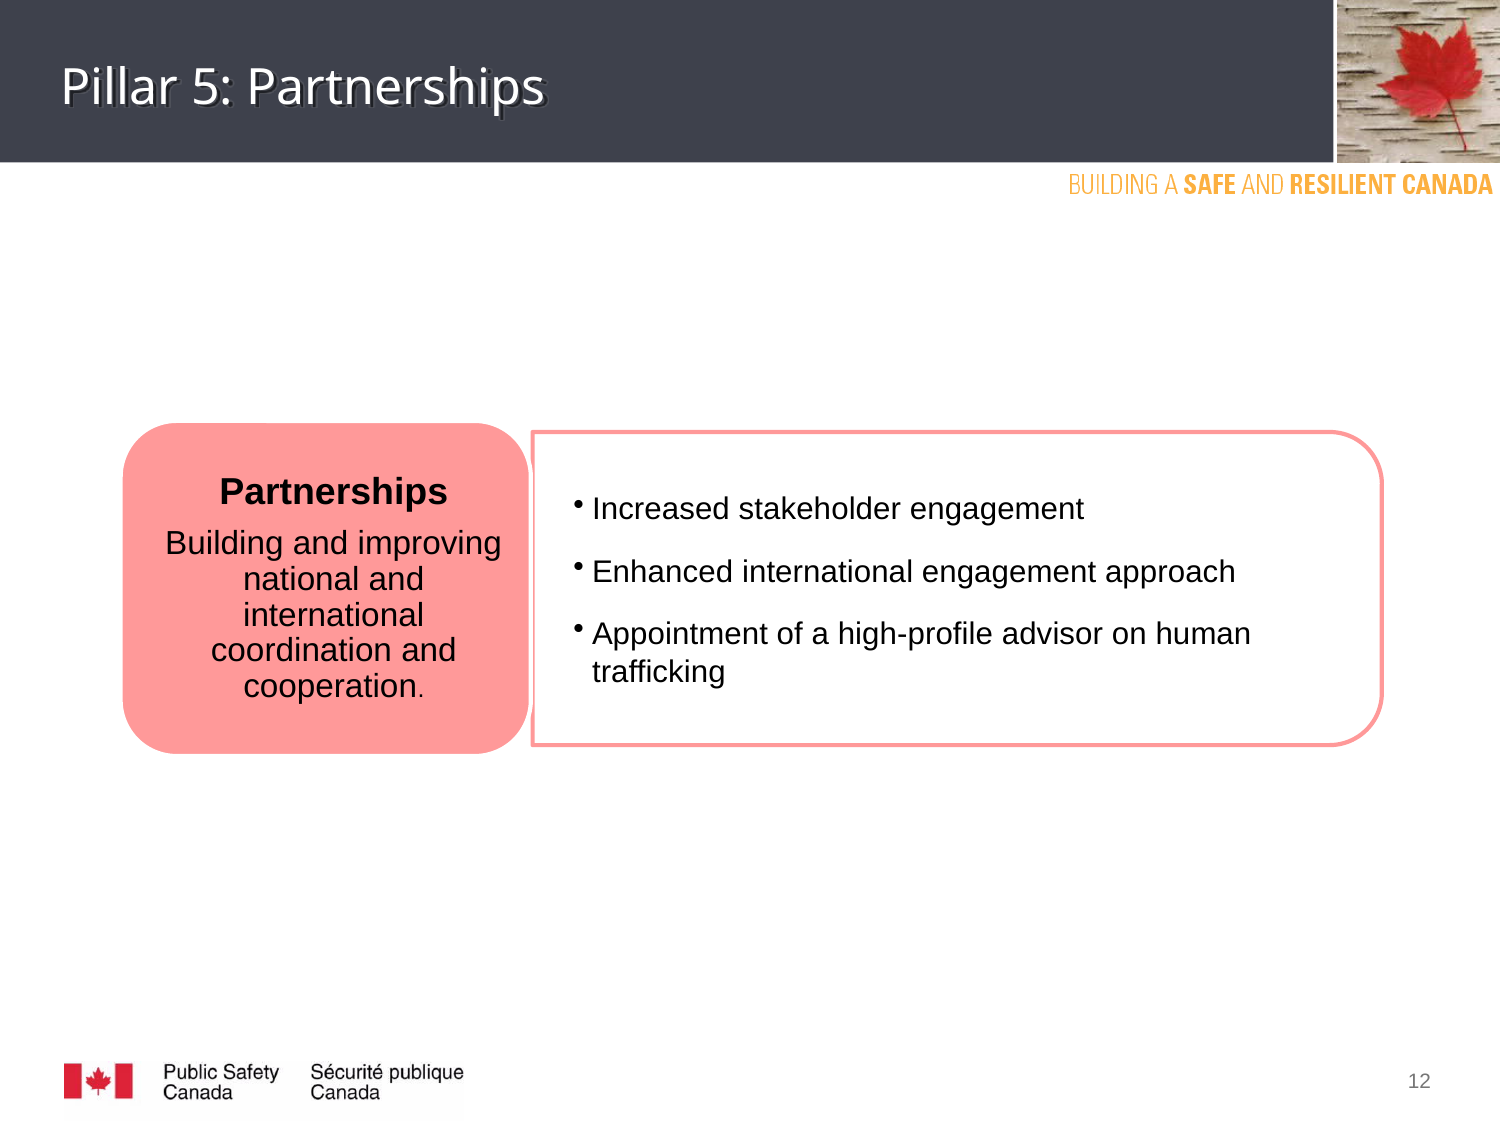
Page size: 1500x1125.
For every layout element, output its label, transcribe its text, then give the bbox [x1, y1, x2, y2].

picture [1337, 0, 1500, 163]
picture [1068, 171, 1493, 200]
title Pillar 5: Partnerships [45, 15, 1396, 154]
picture [64, 1061, 464, 1121]
slide_number 12 [1095, 1059, 1446, 1103]
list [116, 336, 1382, 894]
